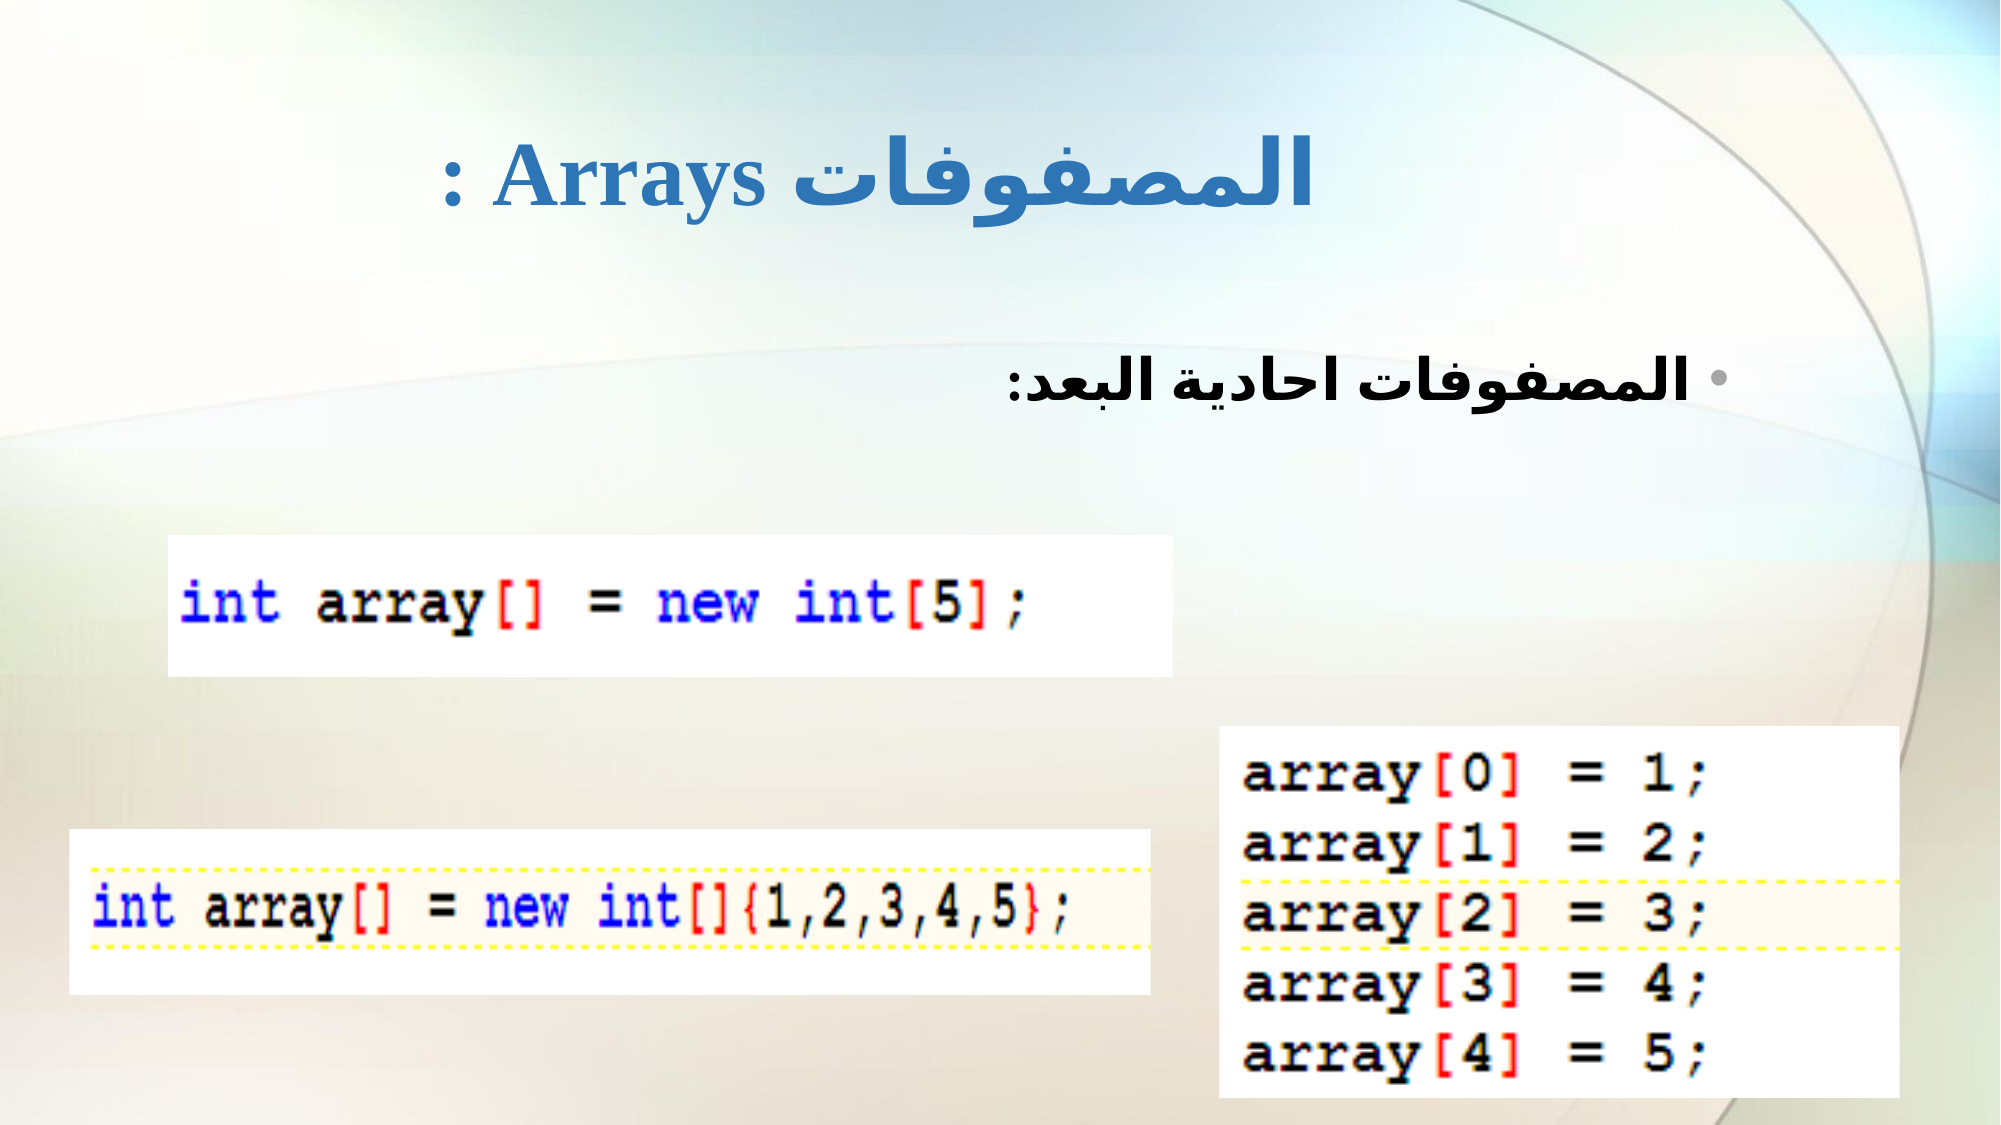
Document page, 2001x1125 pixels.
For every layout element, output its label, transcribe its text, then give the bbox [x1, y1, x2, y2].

picture [0, 0, 2001, 1125]
title المصفوفات Arrays : [138, 59, 1620, 278]
list المصفوفات احادية البعد: [138, 299, 1745, 1014]
